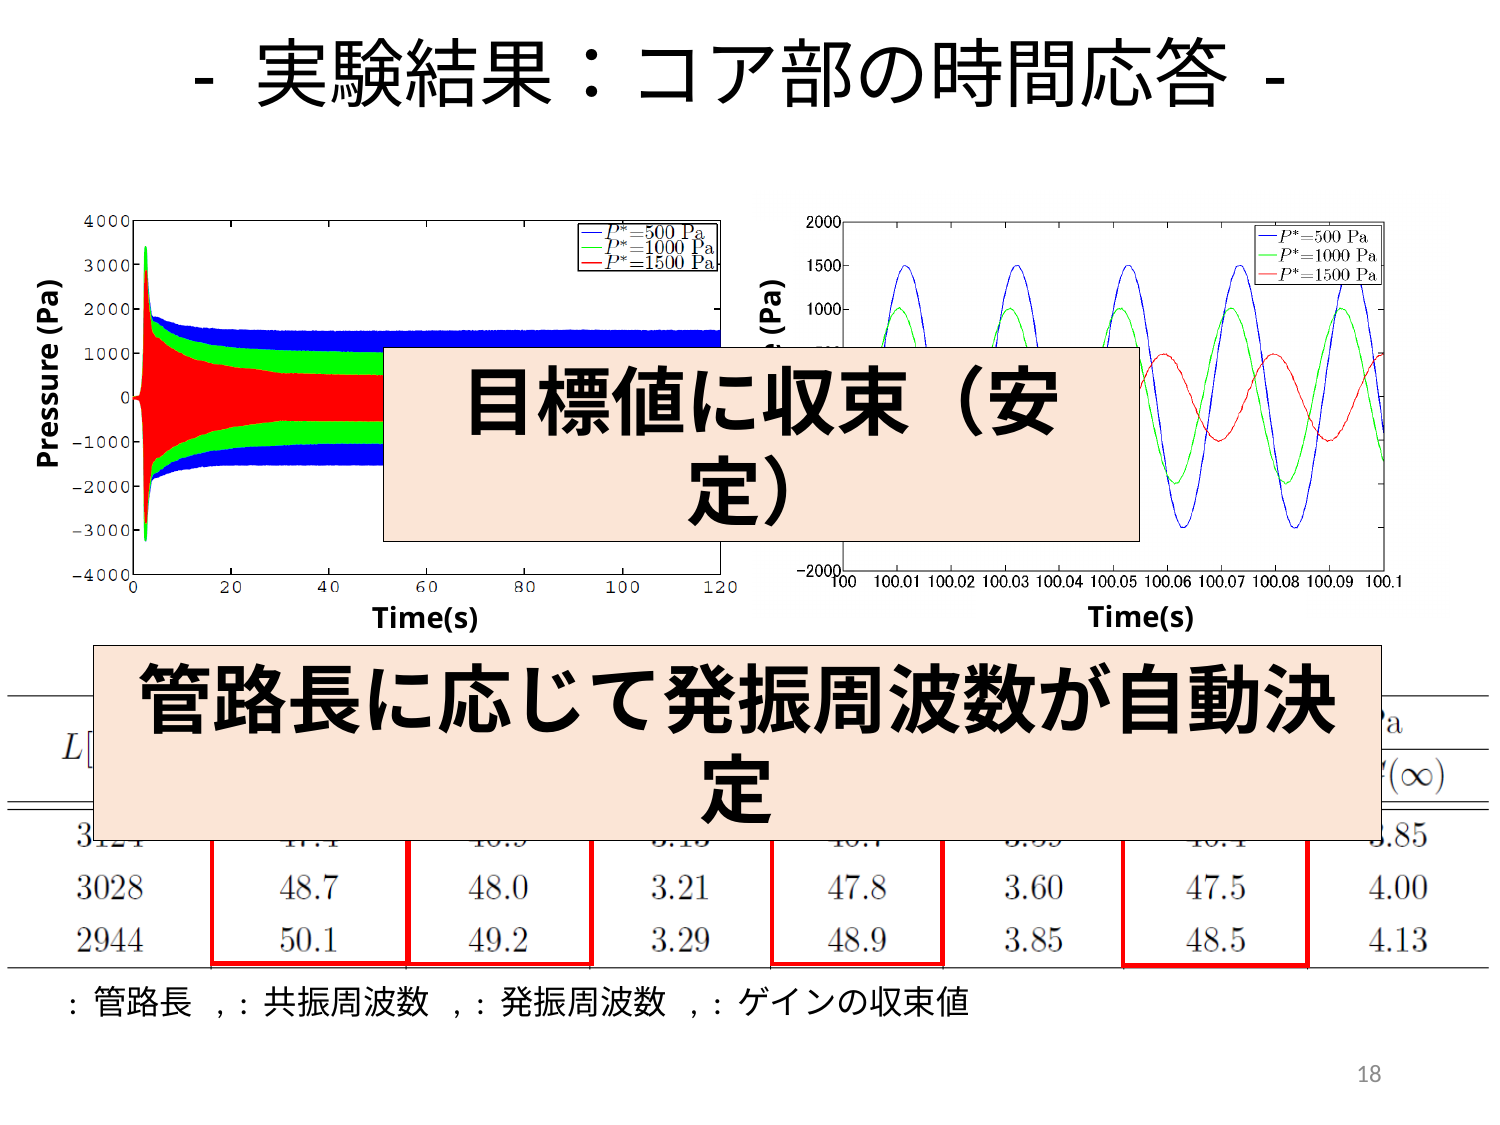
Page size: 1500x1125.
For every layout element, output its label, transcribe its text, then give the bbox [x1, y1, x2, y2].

text_box 管路長に応じて発振周波数が自動決定 [93, 645, 1382, 692]
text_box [21, 190, 1450, 643]
slide_number 18 [1059, 1042, 1397, 1103]
title - 実験結果：コア部の時間応答 - [0, 18, 1500, 137]
picture [0, 692, 1500, 984]
